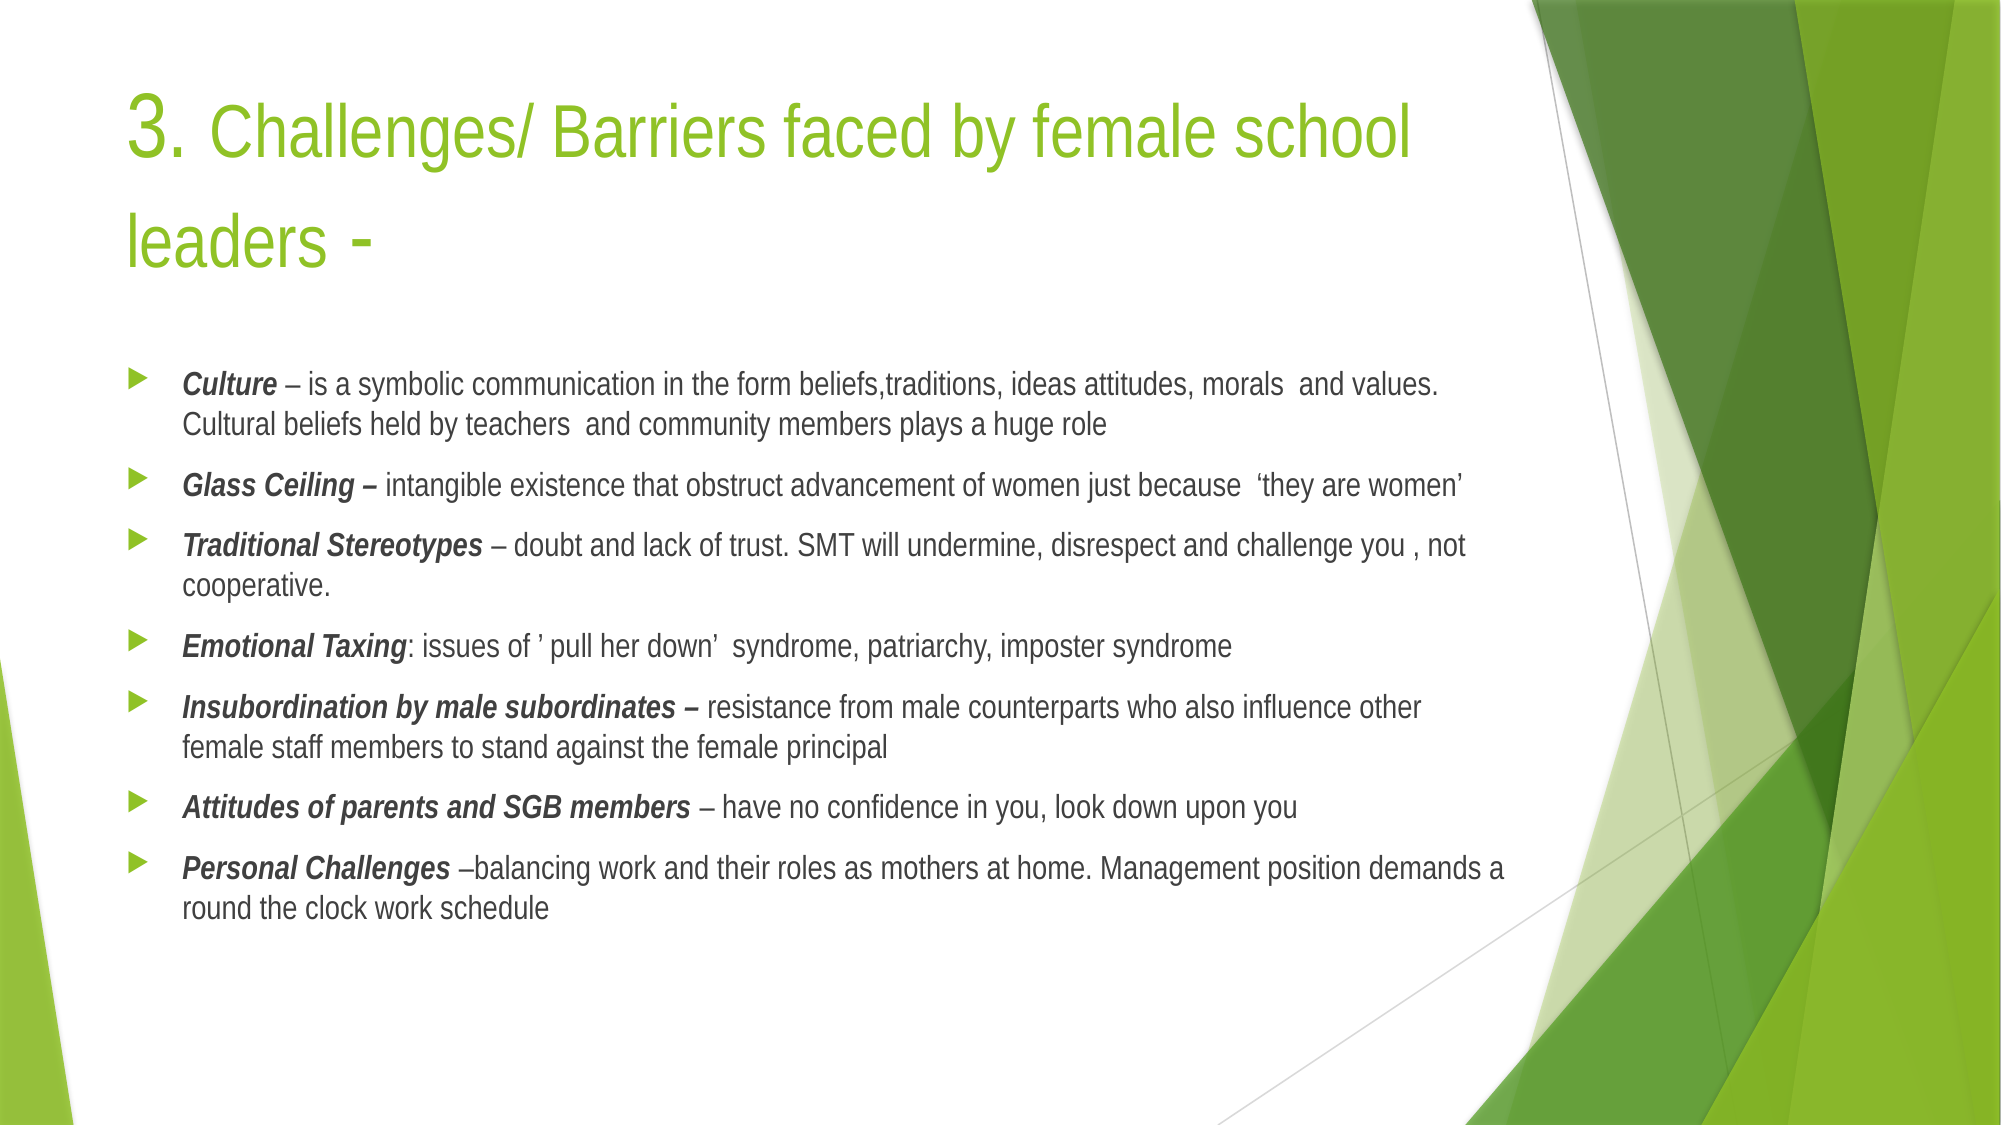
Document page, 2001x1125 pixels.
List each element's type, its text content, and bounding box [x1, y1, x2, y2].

title 3. Challenges/ Barriers faced by female school leaders - [111, 57, 1522, 307]
list Culture – is a symbolic communication in the form beliefs,traditions, ideas attitudes, morals and values. Cultural beliefs held by teachers and community members plays a huge role Glass Ceiling – intangible existence that obstruct advancement of women just because ‘they are women’ Traditional Stereotypes – doubt and lack of trust. SMT will undermine, disrespect and challenge you , not cooperative. Emotional Taxing: issues of ’ pull her down’ syndrome, patriarchy, imposter syndrome Insubordination by male subordinates – resistance from male counterparts who also influence other female staff members to stand against the female principal Attitudes of parents and SGB members – have no confidence in you, look down upon you Personal Challenges –balancing work and their roles as mothers at home. Management position demands a round the clock work schedule [111, 354, 1522, 992]
